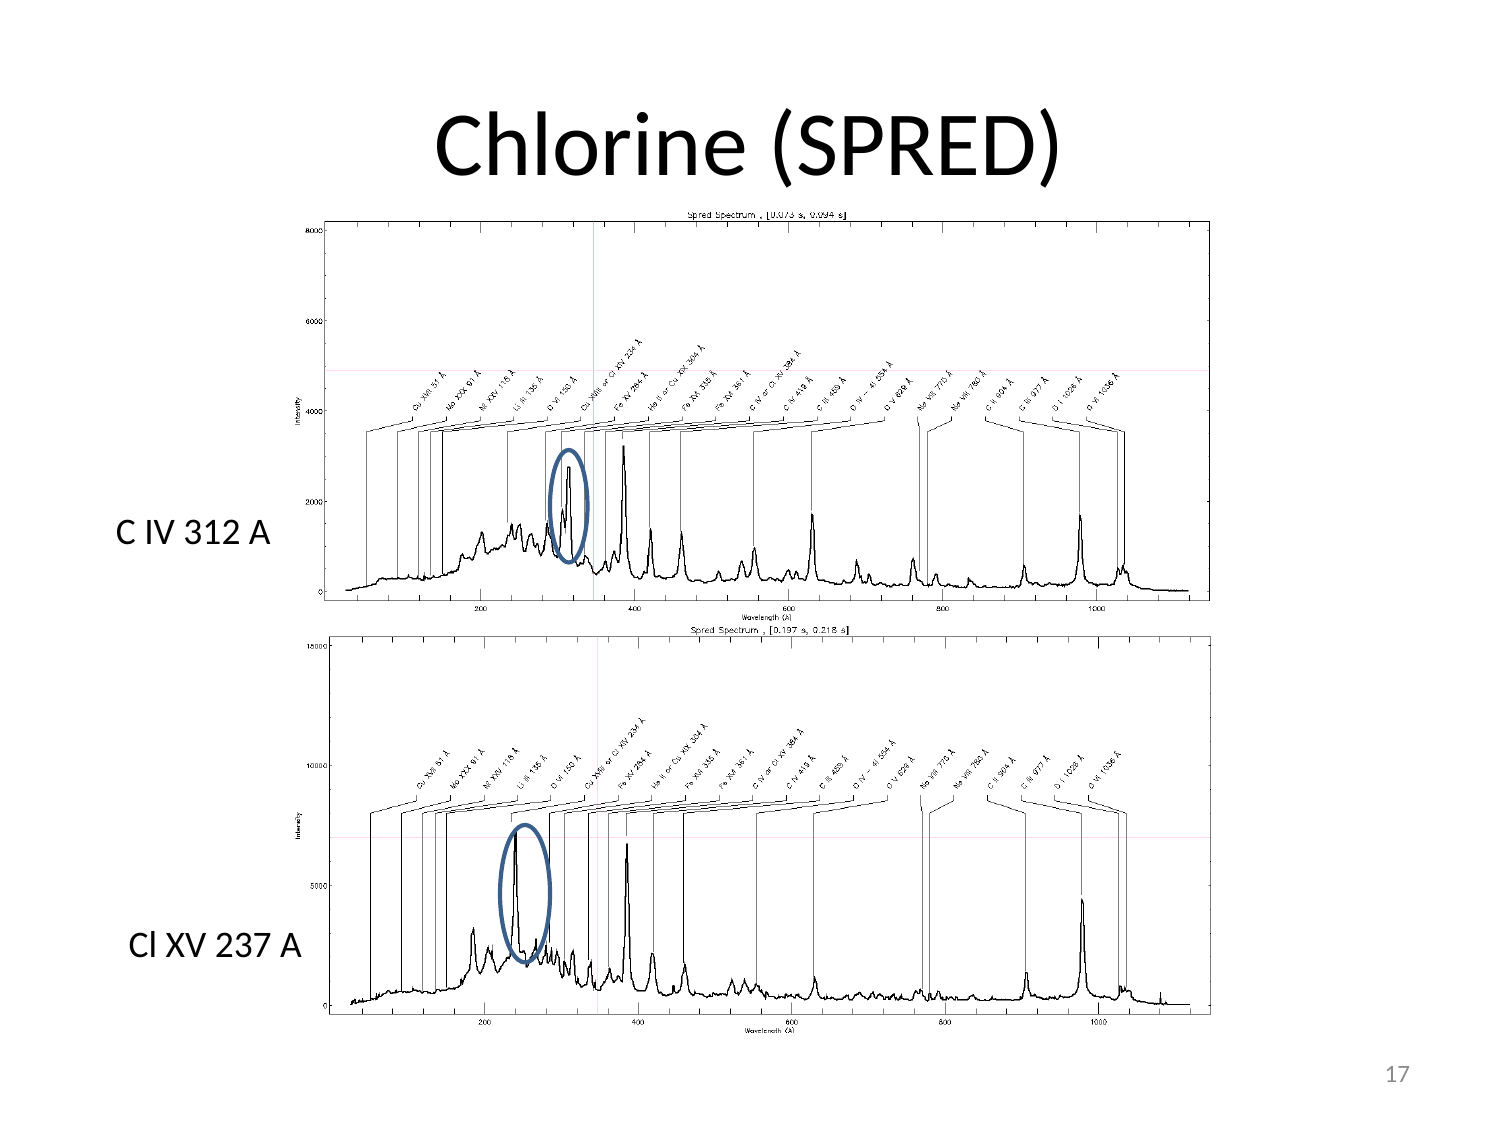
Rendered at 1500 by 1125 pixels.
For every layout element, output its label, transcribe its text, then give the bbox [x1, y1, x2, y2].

slide_number 17 [1074, 1042, 1425, 1103]
text_box Cl XV 237 A [113, 912, 282, 973]
text_box C IV 312 A [101, 499, 282, 560]
title Chlorine (SPRED) [74, 44, 1426, 233]
picture [287, 212, 1213, 1033]
